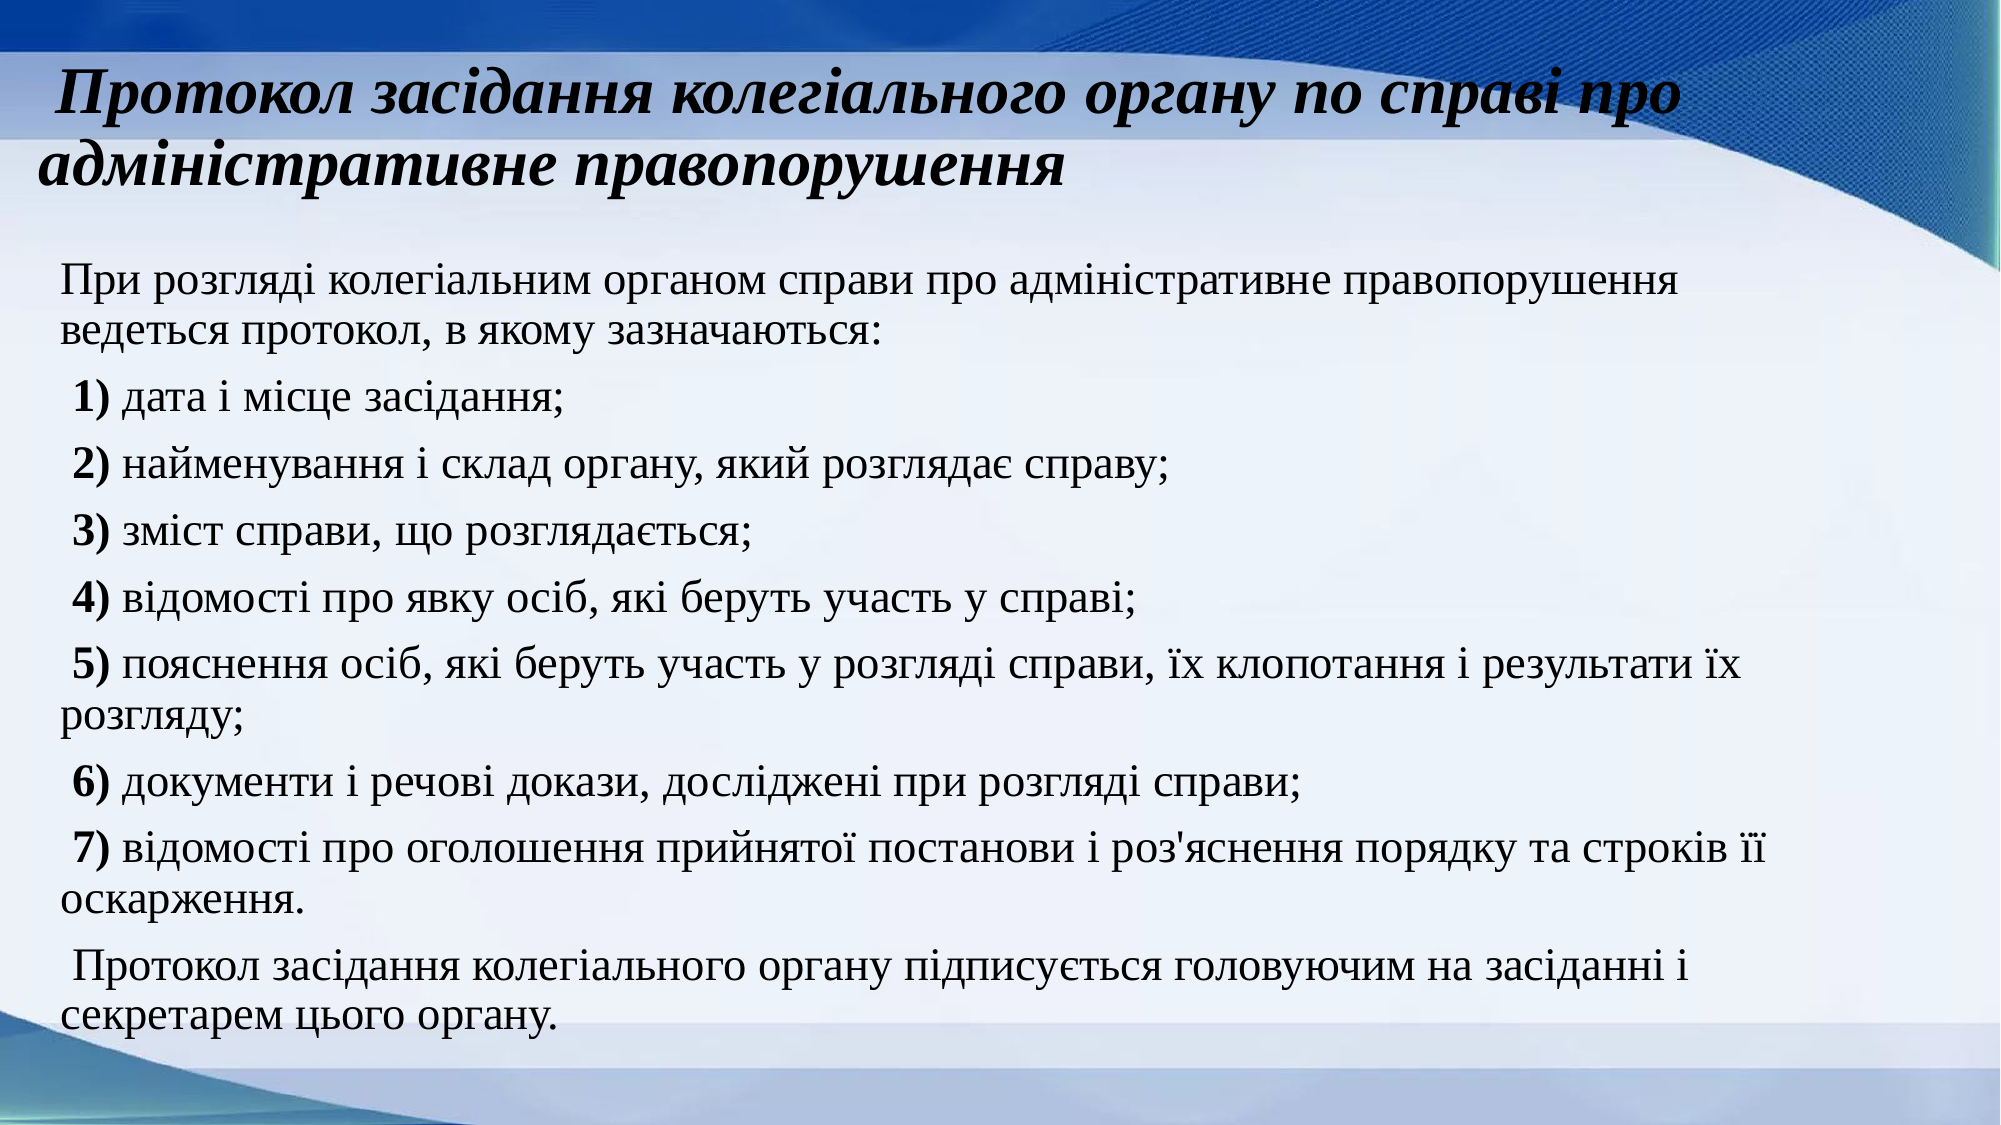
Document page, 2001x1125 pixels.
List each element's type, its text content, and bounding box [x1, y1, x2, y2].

picture [0, 0, 2001, 1125]
title Протокол засідання колегіального органу по справі про адміністративне правопорушення [23, 19, 1749, 237]
list При розгляді колегіальним органом справи про адміністративне правопорушення ведеться протокол, в якому зазначаються: 1) дата і місце засідання; 2) найменування і склад органу, який розглядає справу; 3) зміст справи, що розглядається; 4) відомості про явку осіб, які беруть участь у справі; 5) пояснення осіб, які беруть участь у розгляді справи, їх клопотання і результати їх розгляду; 6) документи і речові докази, досліджені при розгляді справи; 7) відомості про оголошення прийнятої постанови і роз'яснення порядку та строків її оскарження. Протокол засідання колегіального органу підписується головуючим на засіданні і секретарем цього органу. [45, 246, 1854, 1055]
